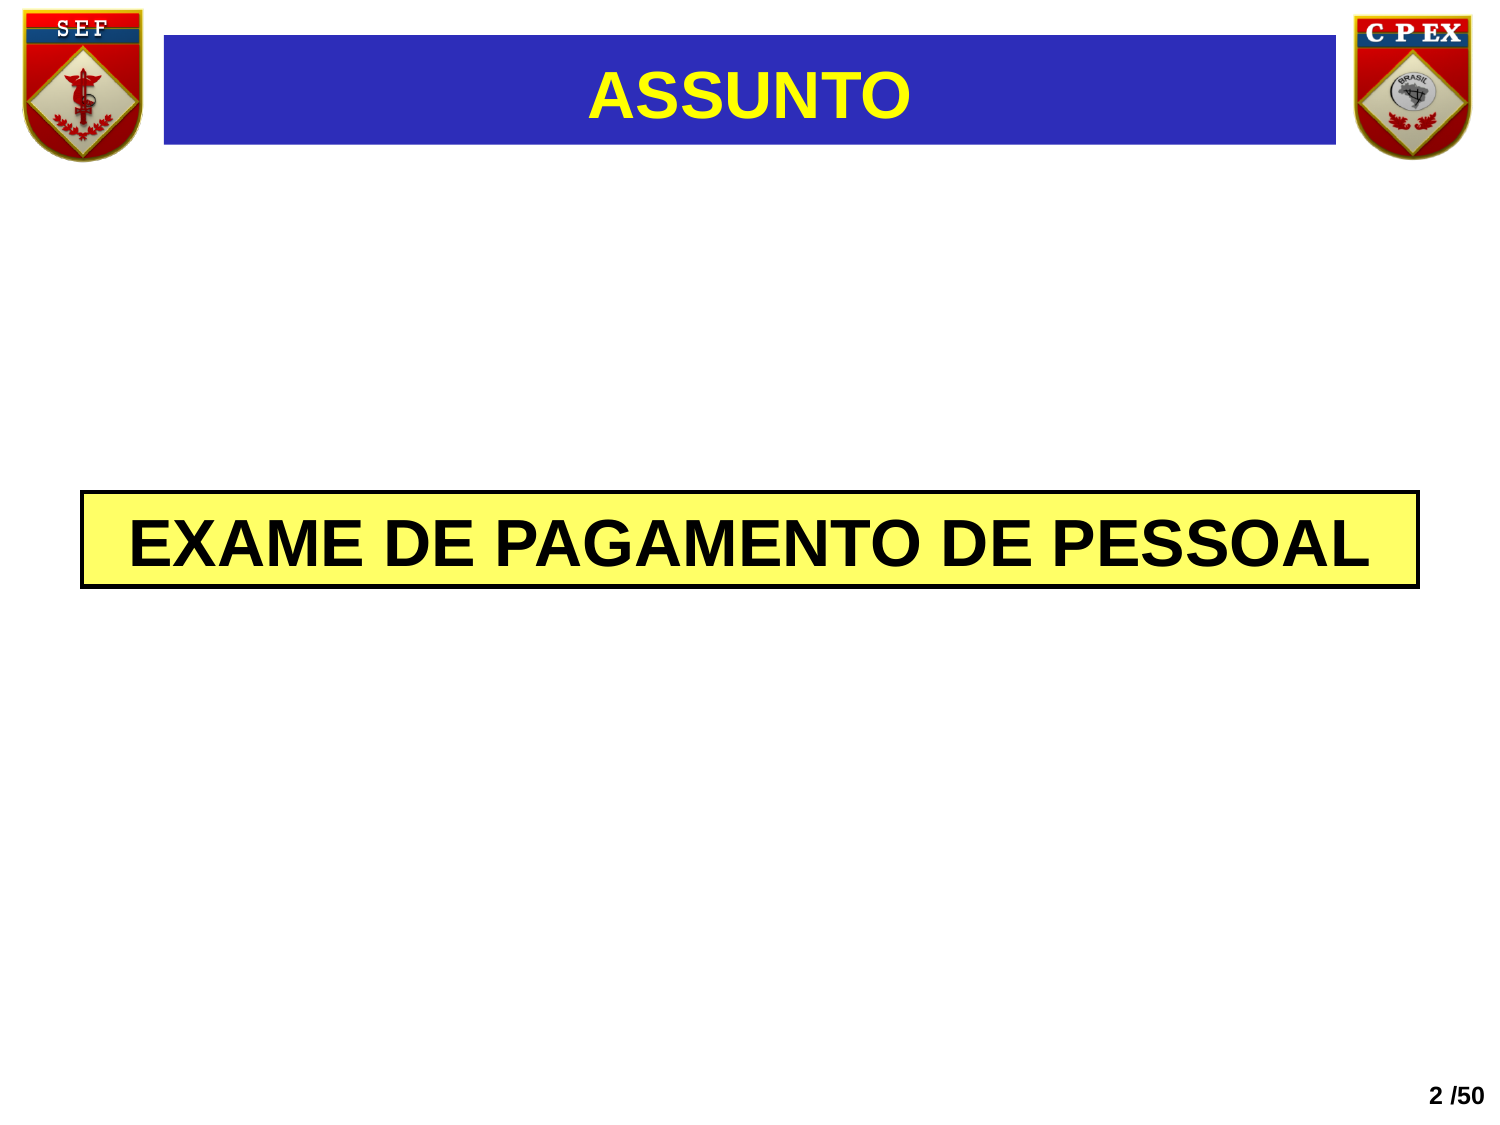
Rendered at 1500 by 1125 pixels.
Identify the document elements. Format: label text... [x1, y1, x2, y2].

picture [1347, 11, 1480, 165]
picture [0, 0, 212, 177]
text_box 2 /50 [1149, 1065, 1500, 1125]
text_box [217, 35, 1336, 145]
text_box EXAME DE PAGAMENTO DE PESSOAL [81, 492, 1418, 587]
text_box ASSUNTO [234, 44, 1266, 140]
